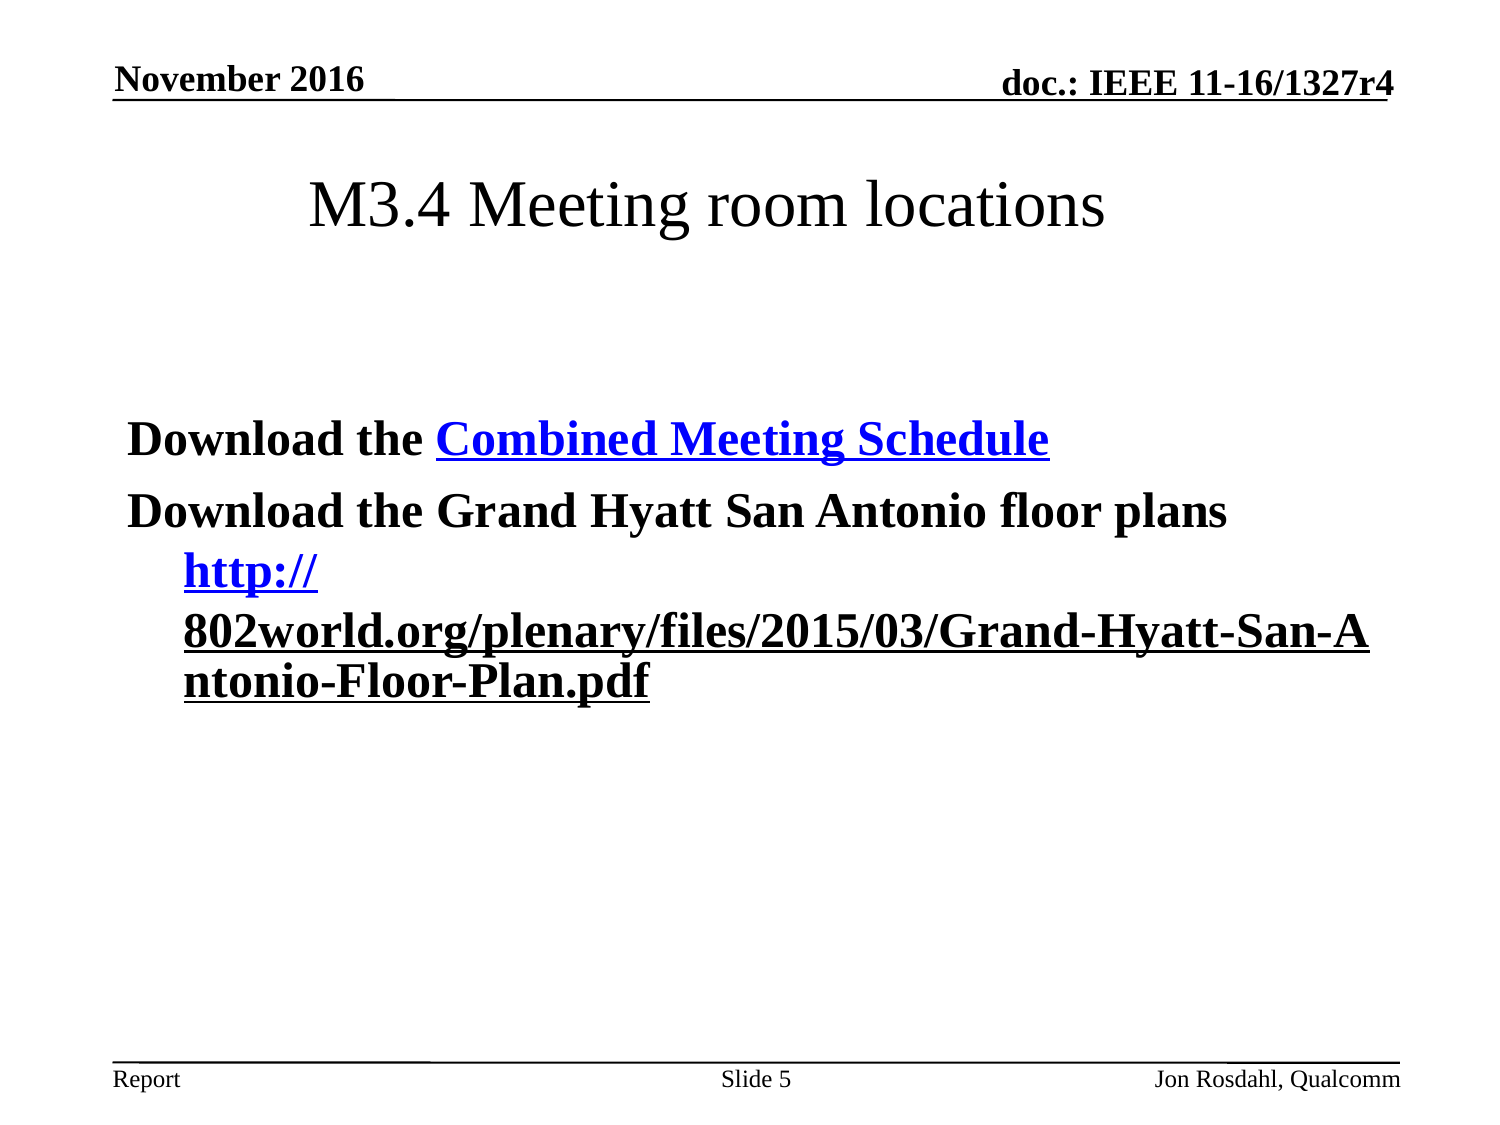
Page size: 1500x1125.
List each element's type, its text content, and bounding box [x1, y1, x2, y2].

title M3.4 Meeting room locations [112, 112, 1388, 288]
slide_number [114, 54, 423, 100]
list Download the Combined Meeting Schedule Download the Grand Hyatt San Antonio floor plans http://802world.org/plenary/files/2015/03/Grand-Hyatt-San-Antonio-Floor-Plan.pdf [112, 324, 1388, 1000]
footer Jon Rosdahl, Qualcomm [878, 1061, 1402, 1093]
slide_number Slide 5 [712, 1061, 800, 1123]
